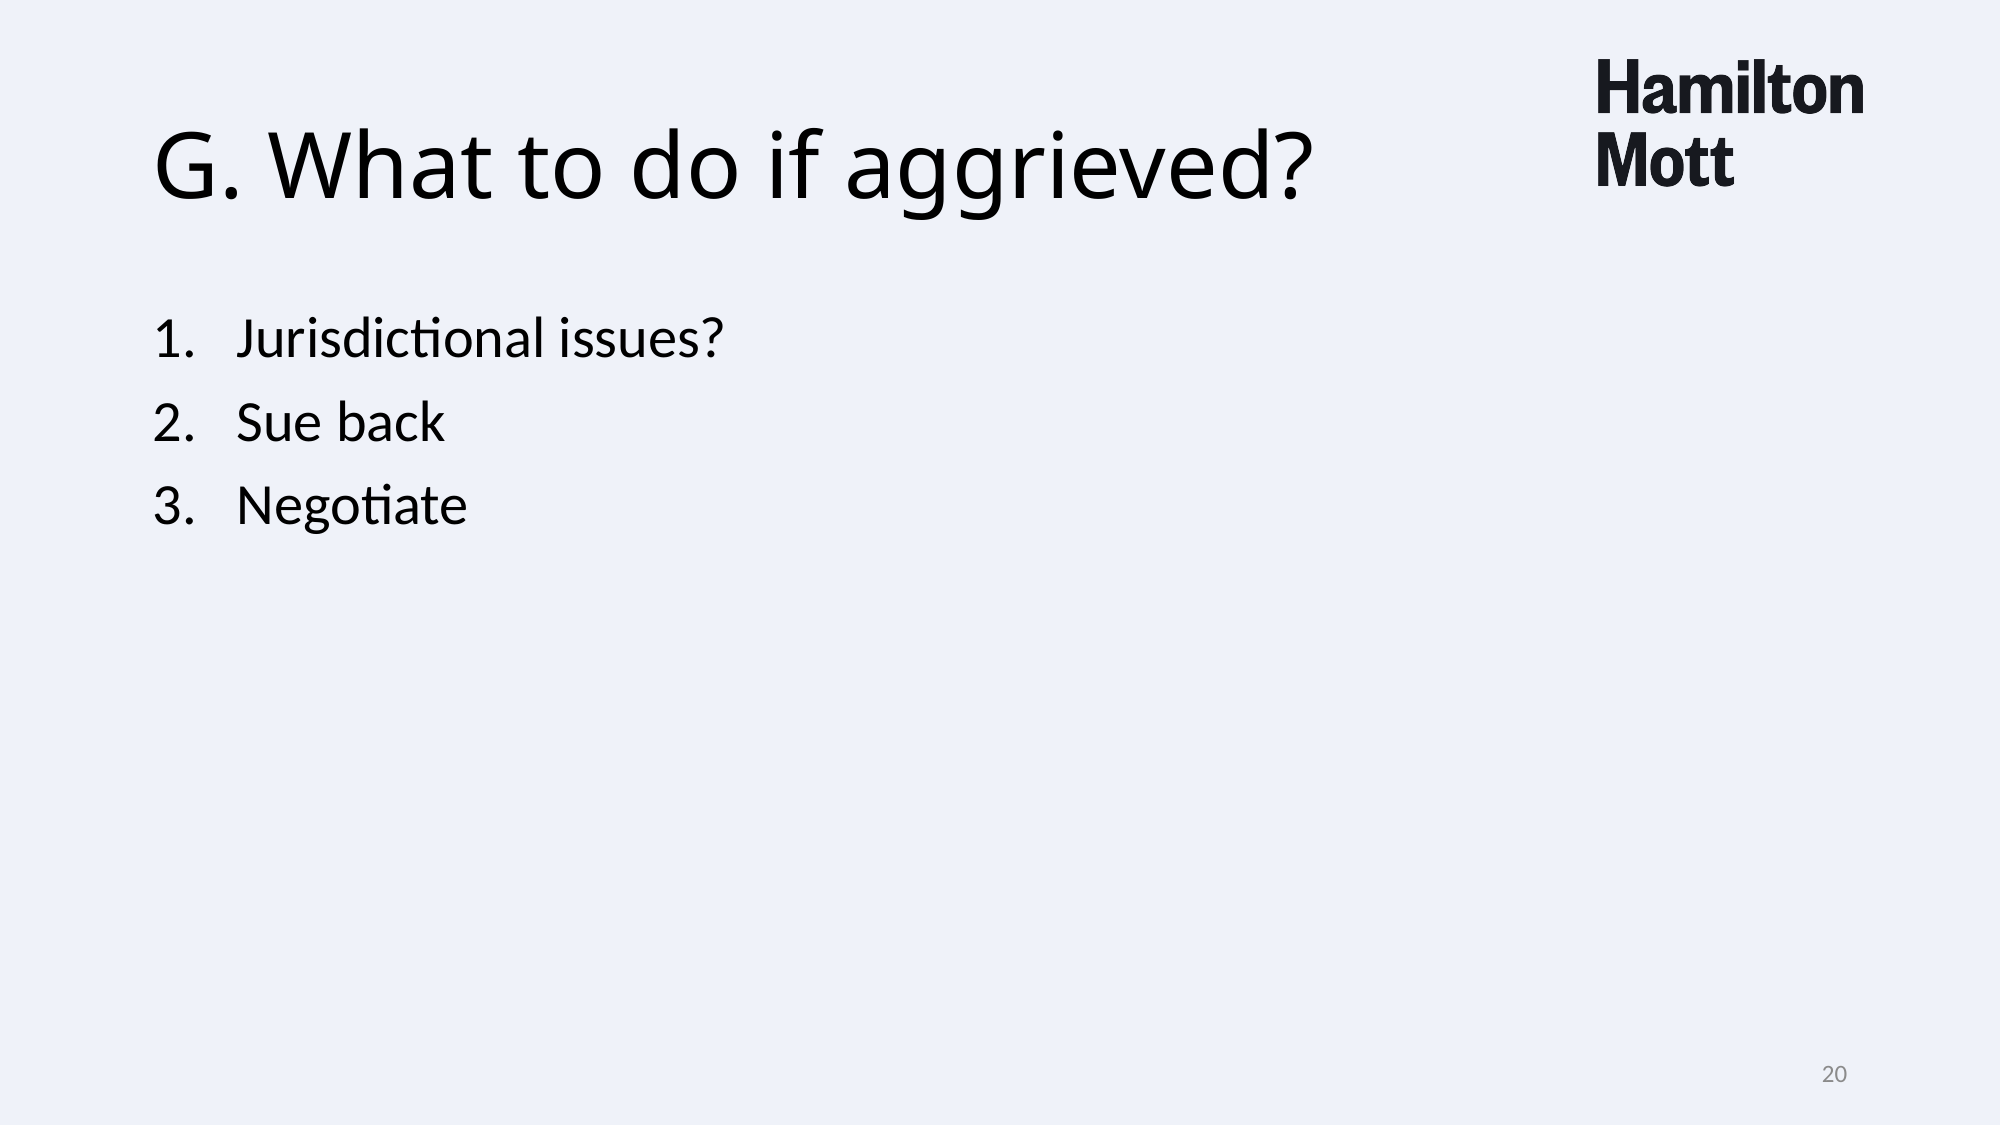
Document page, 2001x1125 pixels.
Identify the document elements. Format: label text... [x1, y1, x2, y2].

slide_number 20 [1412, 1042, 1863, 1103]
list Jurisdictional issues? Sue back Negotiate [137, 299, 1863, 1014]
title G. What to do if aggrieved? [137, 59, 1863, 278]
